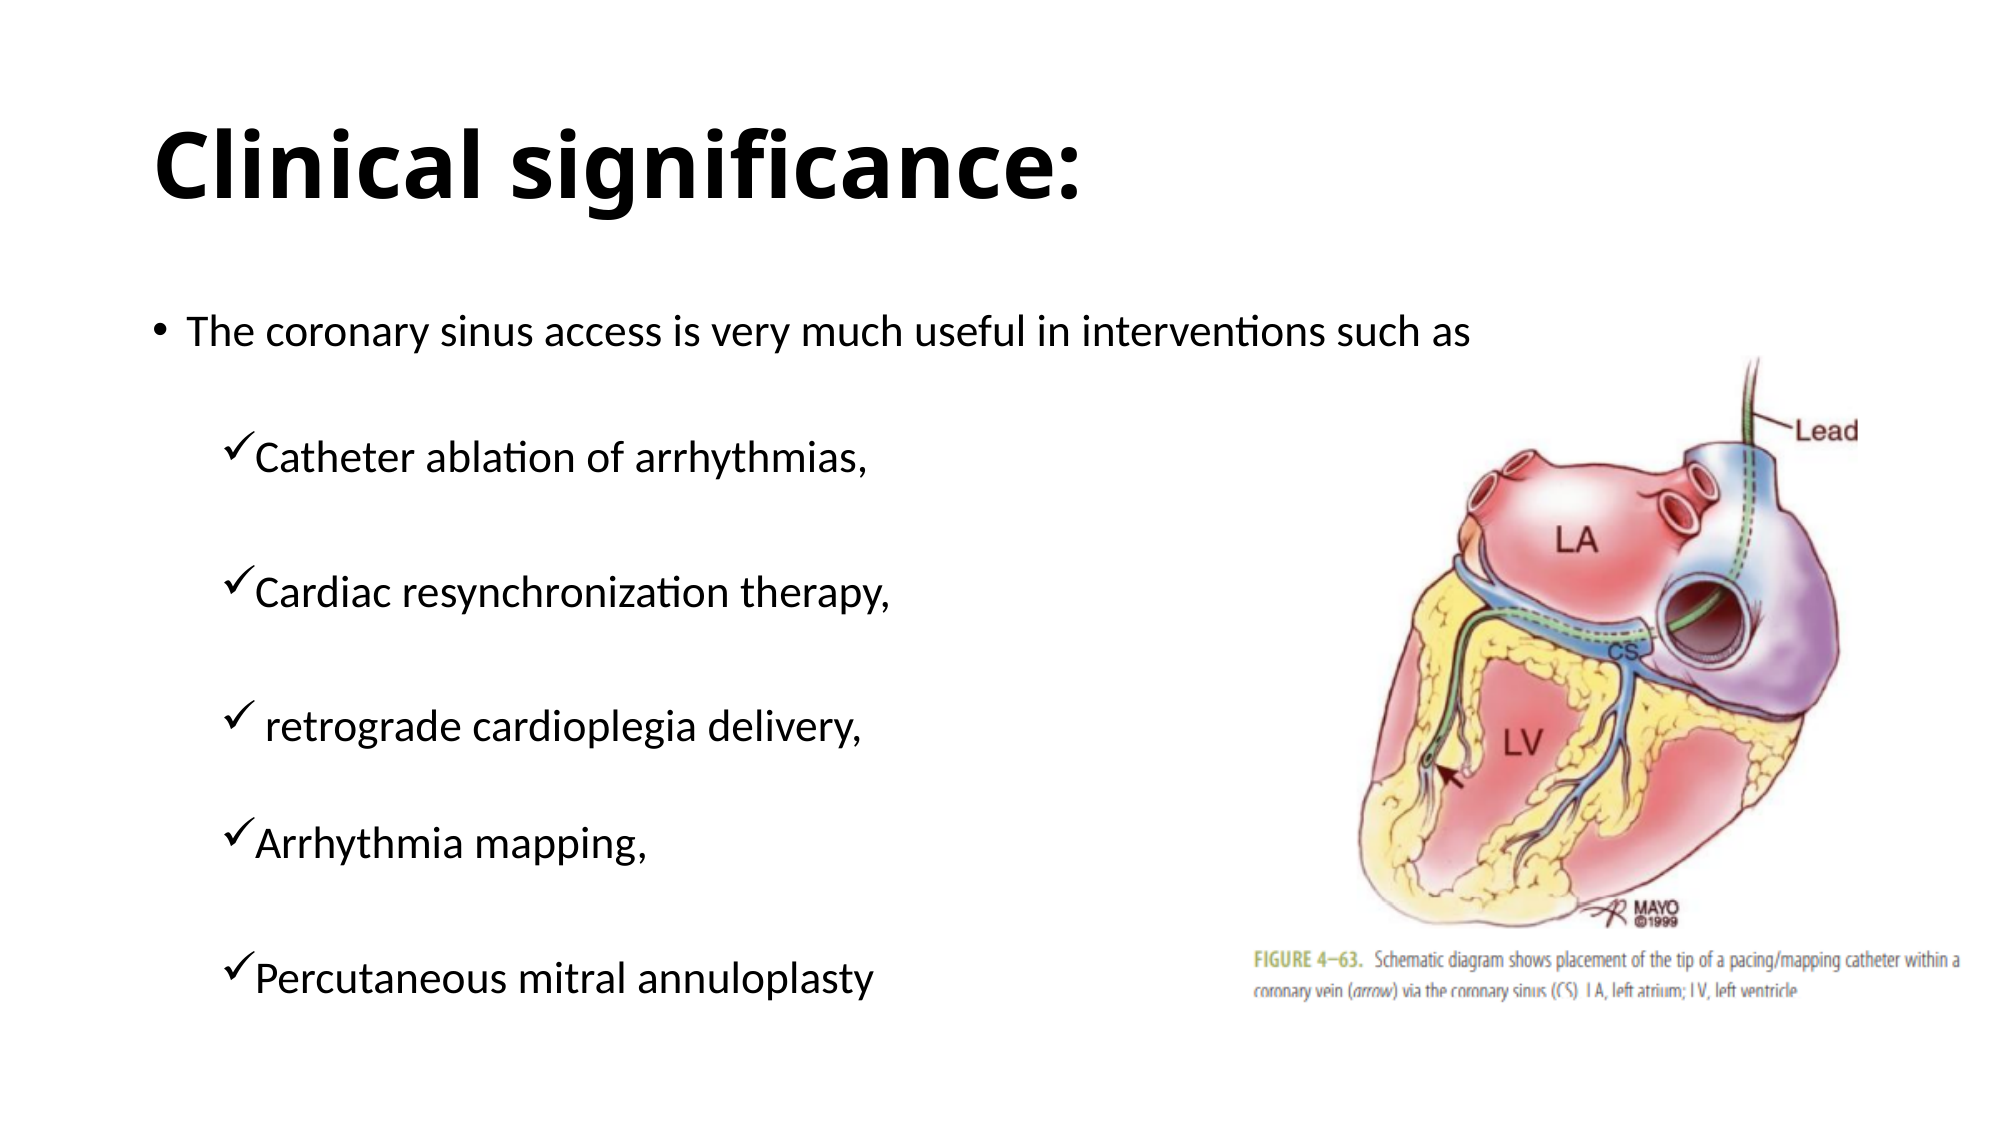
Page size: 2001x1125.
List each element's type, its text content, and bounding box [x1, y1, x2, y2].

picture [1226, 349, 1981, 1014]
title Clinical significance: [137, 59, 1863, 278]
list The coronary sinus access is very much useful in interventions such as Catheter ablation of arrhythmias, Cardiac resynchronization therapy, retrograde cardioplegia delivery, Arrhythmia mapping, Percutaneous mitral annuloplasty [137, 299, 1863, 1014]
